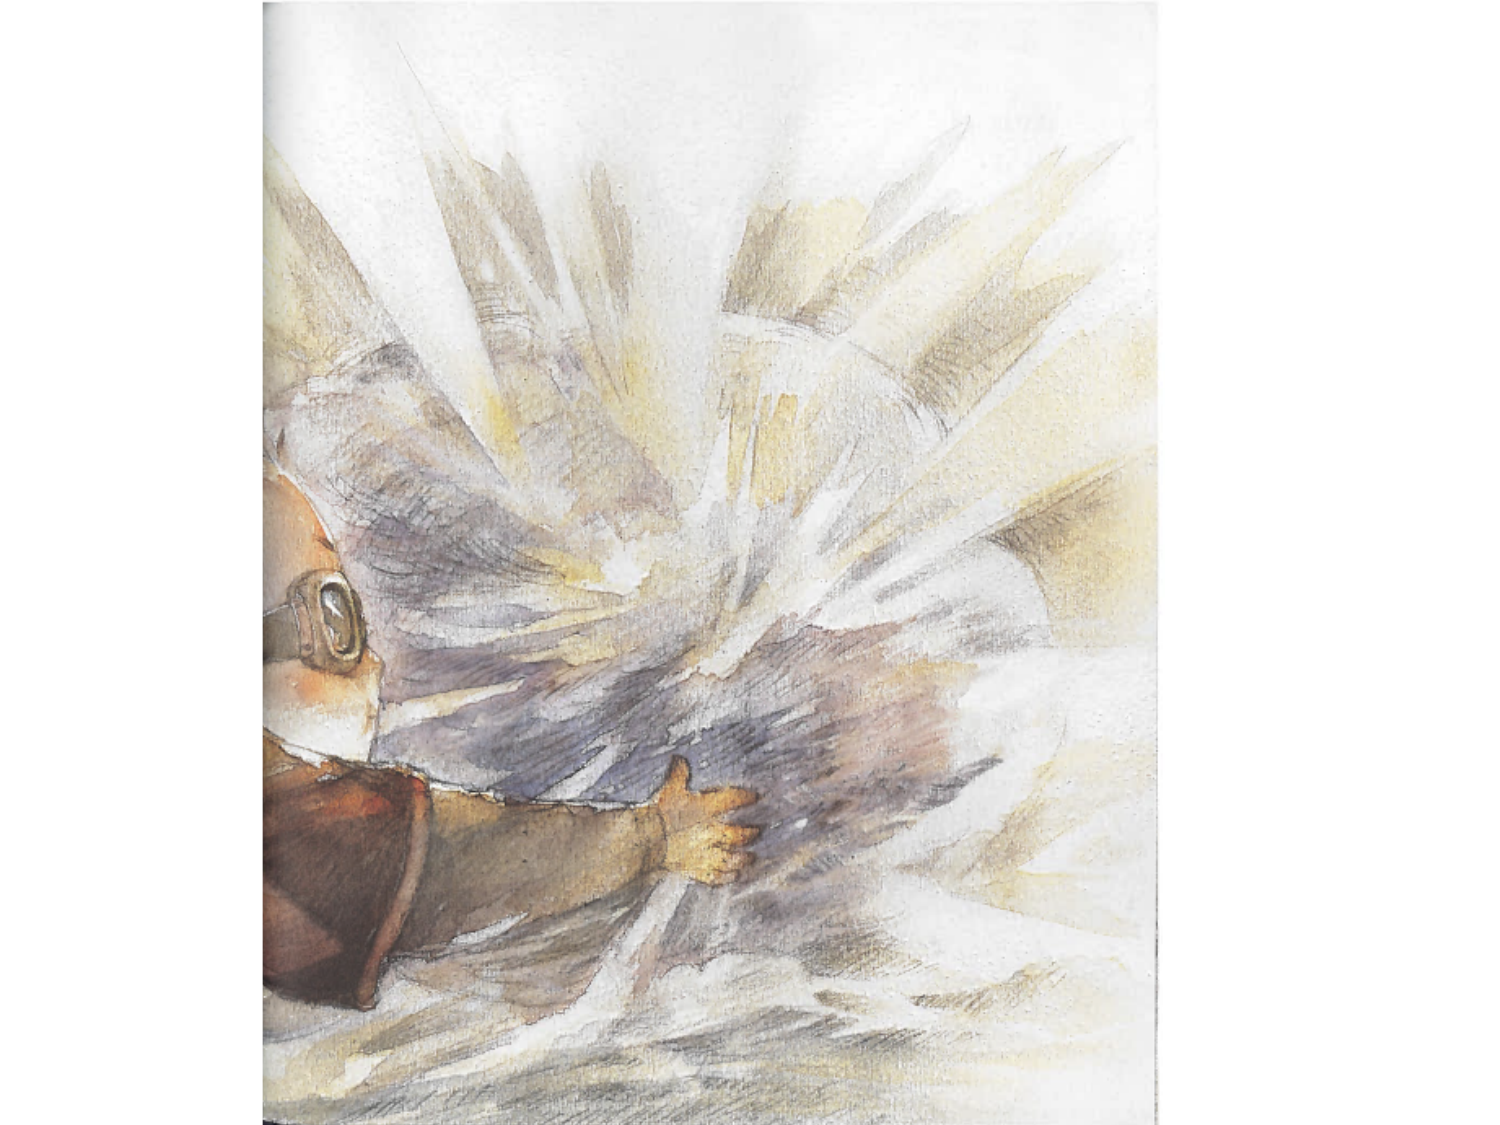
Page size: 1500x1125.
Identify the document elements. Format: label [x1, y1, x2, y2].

list [262, 0, 1165, 1125]
